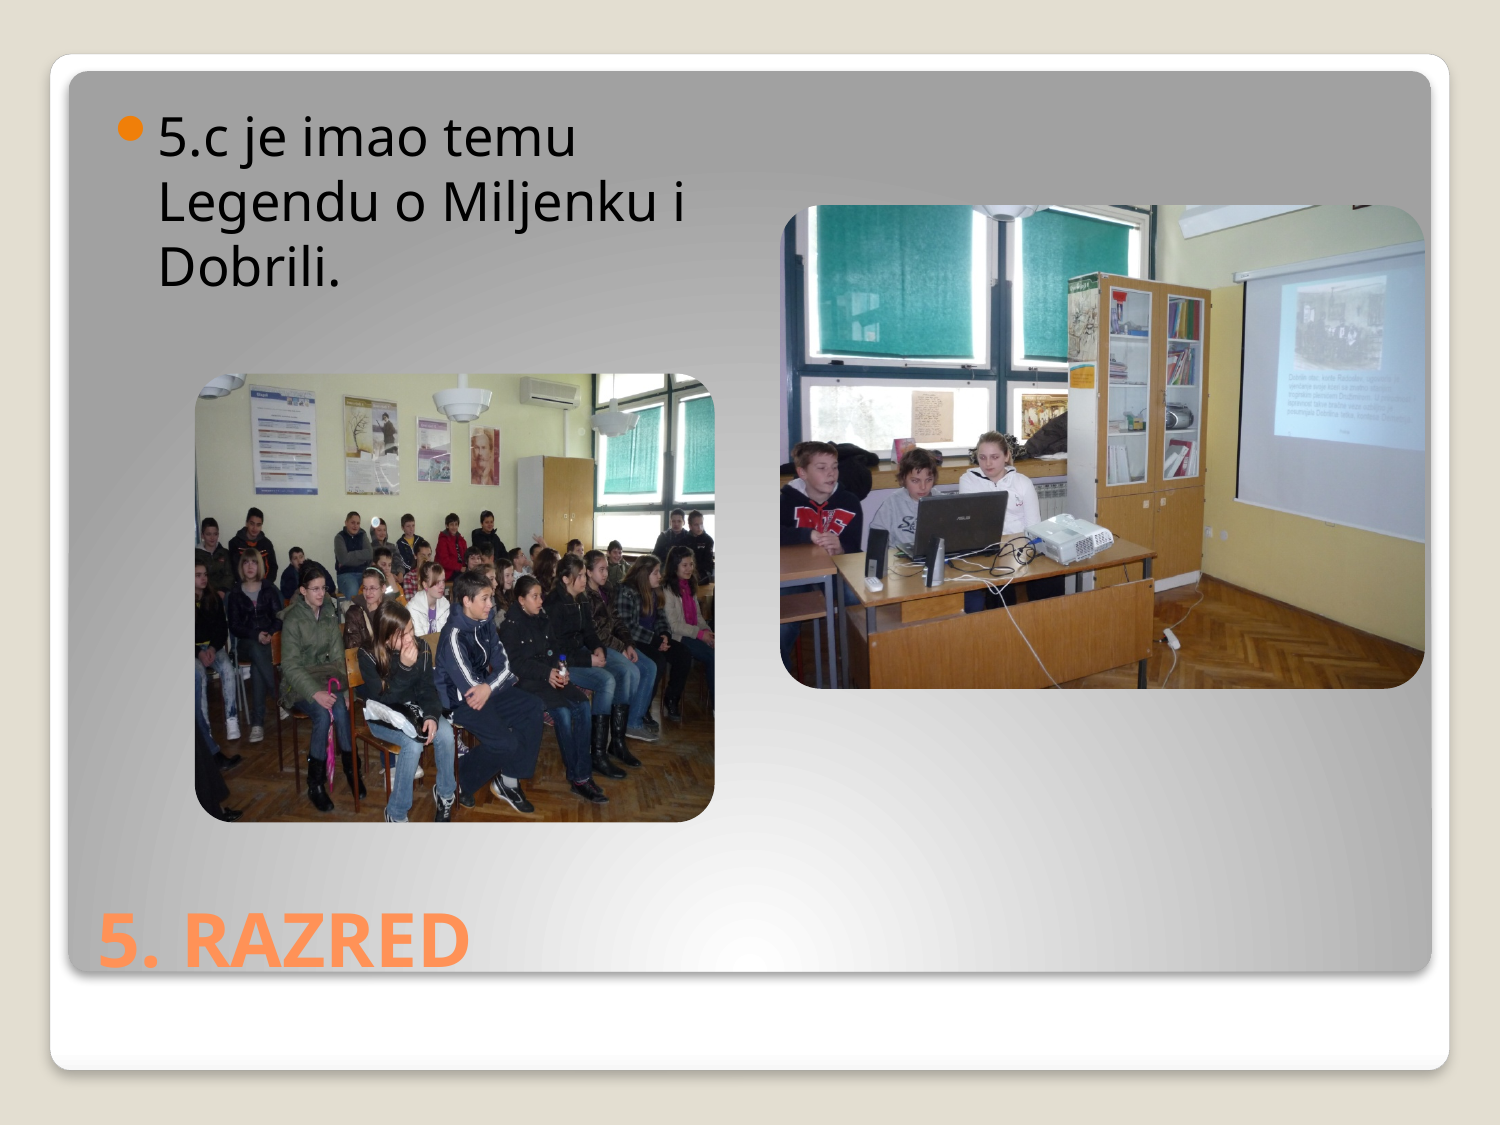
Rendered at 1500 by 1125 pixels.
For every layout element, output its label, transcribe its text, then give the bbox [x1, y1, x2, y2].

list 5.c je imao temu Legendu o Miljenku i Dobrili. [84, 86, 730, 807]
title 5. RAZRED [82, 817, 1425, 991]
picture [194, 373, 715, 823]
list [779, 204, 1426, 690]
